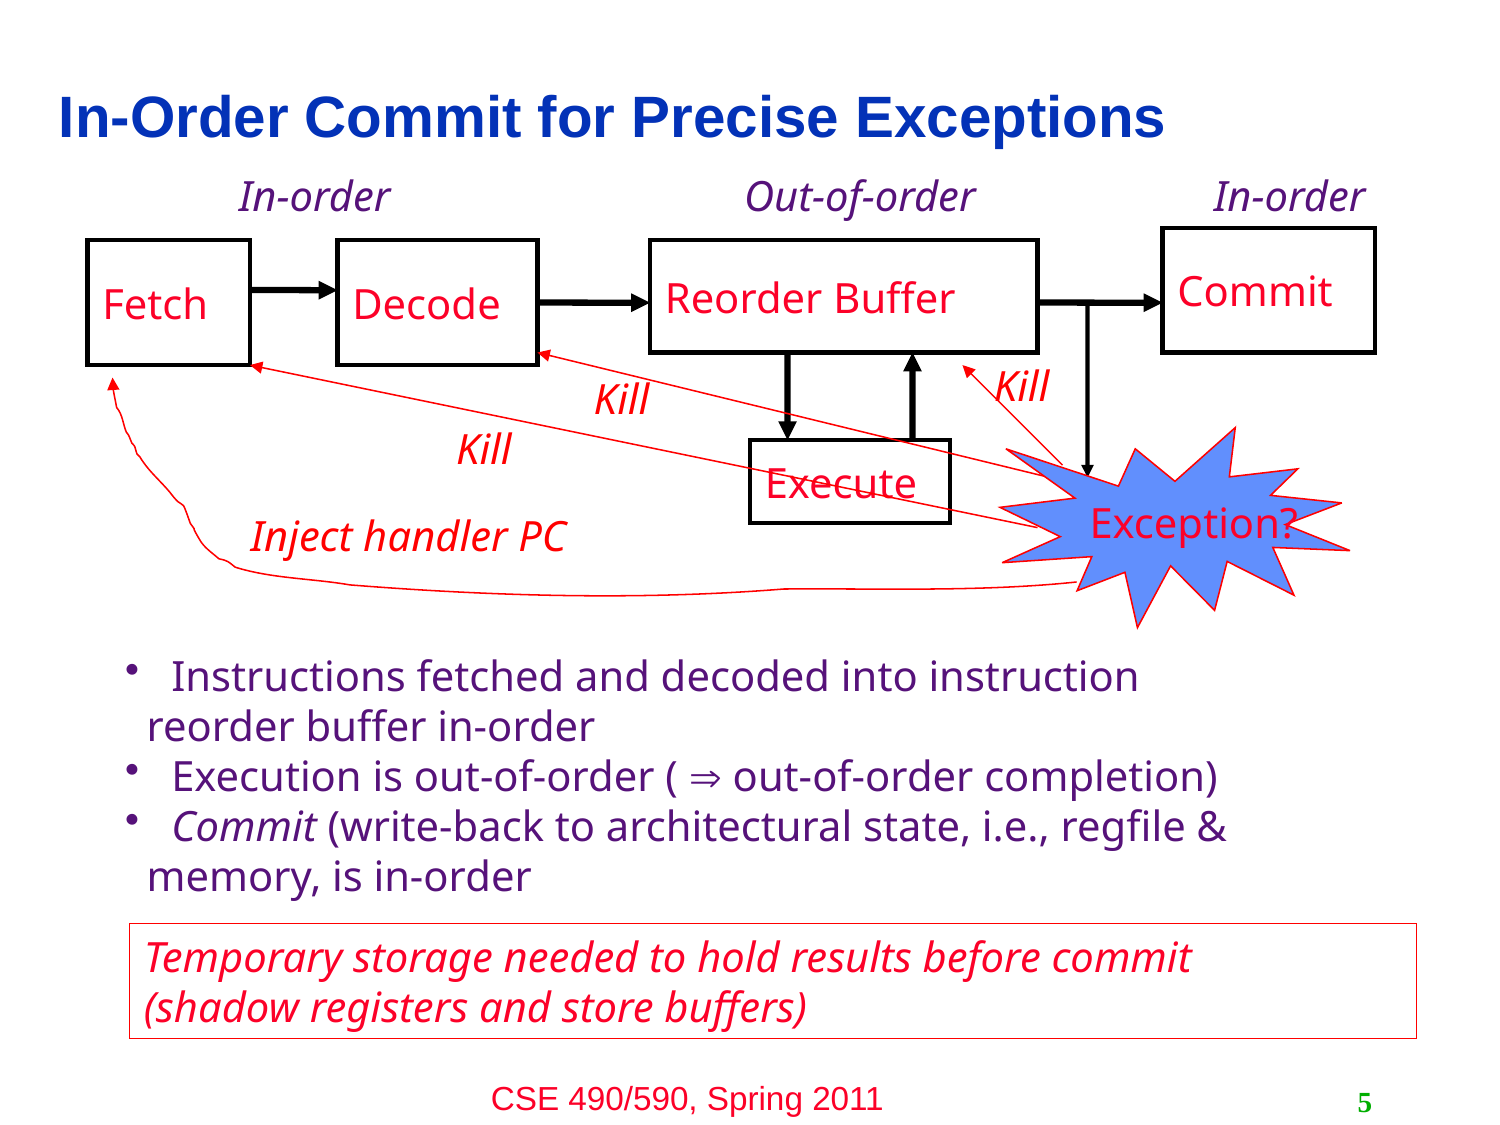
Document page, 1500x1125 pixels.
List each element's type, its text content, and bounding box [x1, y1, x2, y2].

text_box Kill [978, 352, 1065, 418]
text_box [906, 352, 919, 441]
text_box [962, 365, 978, 381]
text_box Execute [750, 440, 950, 509]
text_box [249, 283, 338, 297]
text_box Instructions fetched and decoded into instruction reorder buffer in-order Execution is out-of-order (  out-of-order completion) Commit (write-back to architectural state, i.e., regfile & memory, is in-order [110, 642, 1473, 907]
text_box Reorder Buffer [649, 240, 1038, 353]
text_box Out-of-order [729, 162, 991, 228]
text_box [249, 361, 493, 415]
text_box Decode [337, 240, 538, 366]
text_box In-order [224, 162, 406, 228]
text_box Exception? [999, 427, 1351, 628]
text_box Kill [441, 415, 527, 465]
text_box Execute [750, 469, 950, 523]
text_box Temporary storage needed to hold results before commit (shadow registers and store buffers) [129, 923, 1417, 1039]
text_box [537, 296, 649, 309]
text_box [781, 414, 794, 441]
text_box [1081, 302, 1094, 476]
text_box In-order [1199, 162, 1381, 228]
text_box Inject handler PC [235, 502, 582, 568]
text_box [1088, 296, 1163, 309]
text_box [537, 349, 589, 365]
title In-Order Commit for Precise Exceptions [43, 37, 1467, 201]
text_box [107, 377, 1077, 596]
text_box Commit [1162, 227, 1375, 353]
text_box Kill [578, 365, 665, 430]
slide_number 5 [1074, 1076, 1388, 1125]
text_box Fetch [87, 240, 250, 366]
